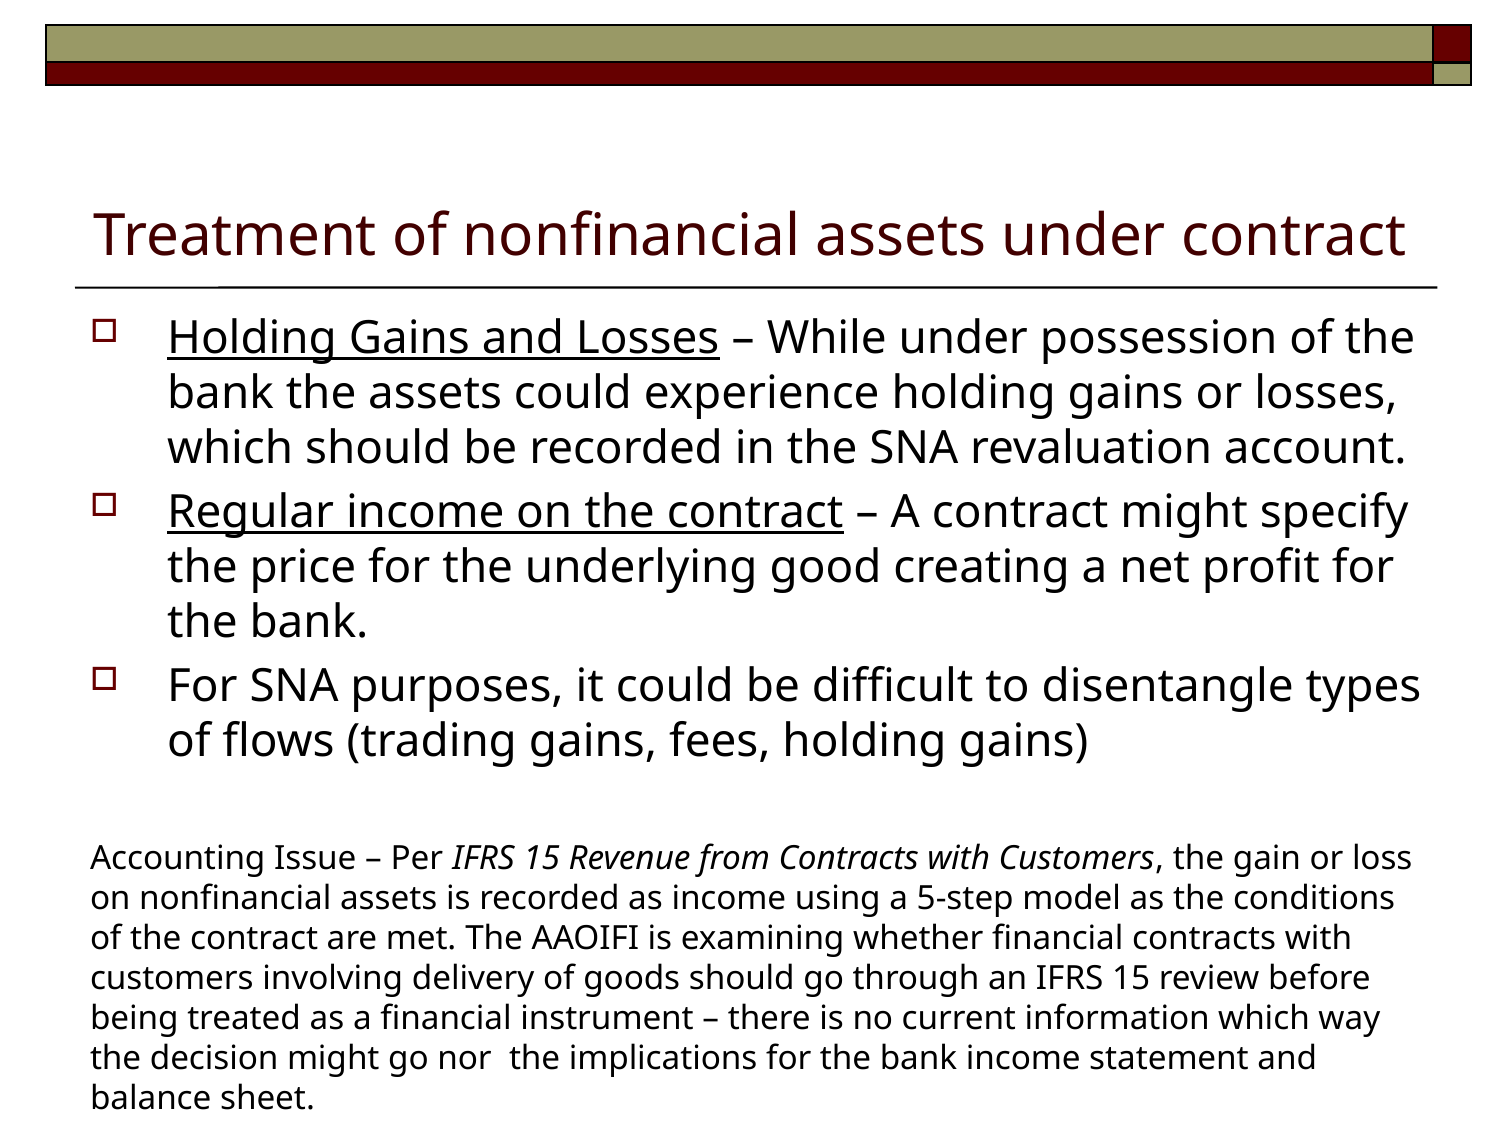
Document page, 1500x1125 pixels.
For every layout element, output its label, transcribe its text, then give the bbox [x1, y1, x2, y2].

title Treatment of nonfinancial assets under contract [74, 87, 1426, 276]
slide_number [1112, 1024, 1426, 1101]
list Holding Gains and Losses – While under possession of the bank the assets could experience holding gains or losses, which should be recorded in the SNA revaluation account. Regular income on the contract – A contract might specify the price for the underlying good creating a net profit for the bank. For SNA purposes, it could be difficult to disentangle types of flows (trading gains, fees, holding gains) Accounting Issue – Per IFRS 15 Revenue from Contracts with Customers, the gain or loss on nonfinancial assets is recorded as income using a 5-step model as the conditions of the contract are met. The AAOIFI is examining whether financial contracts with customers involving delivery of goods should go through an IFRS 15 review before being treated as a financial instrument – there is no current information which way the decision might go nor the implications for the bank income statement and balance sheet. [74, 299, 1438, 1006]
